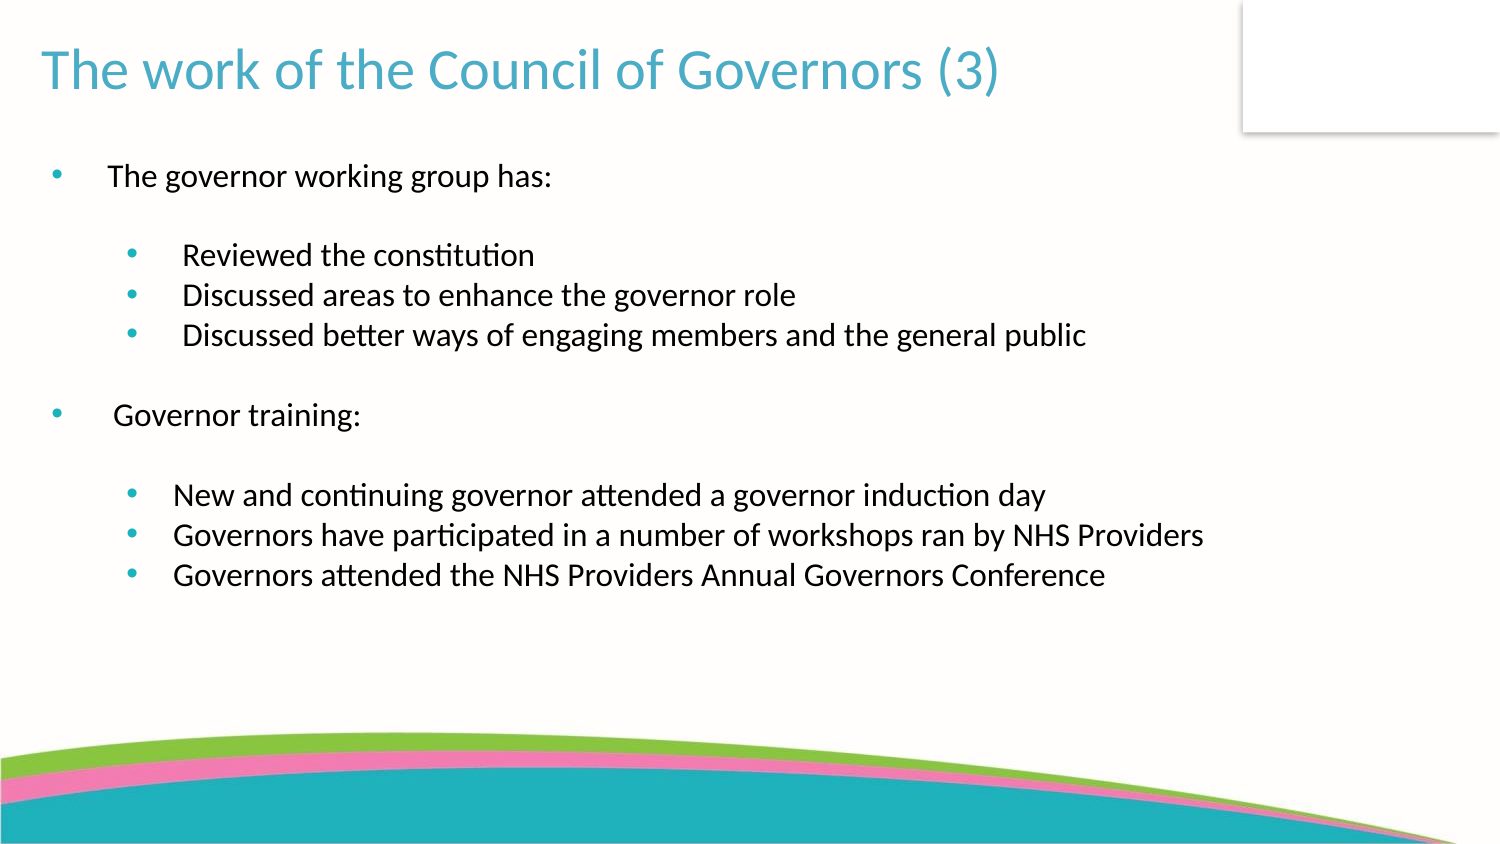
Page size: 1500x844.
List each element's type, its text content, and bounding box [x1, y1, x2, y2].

text_box The work of the Council of Governors (3) [27, 24, 1378, 165]
text_box The governor working group has: Reviewed the constitution Discussed areas to enhance the governor role Discussed better ways of engaging members and the general public Governor training: New and continuing governor attended a governor induction day Governors have participated in a number of workshops ran by NHS Providers Governors attended the NHS Providers Annual Governors Conference [36, 146, 1435, 601]
picture [0, 1, 1500, 844]
